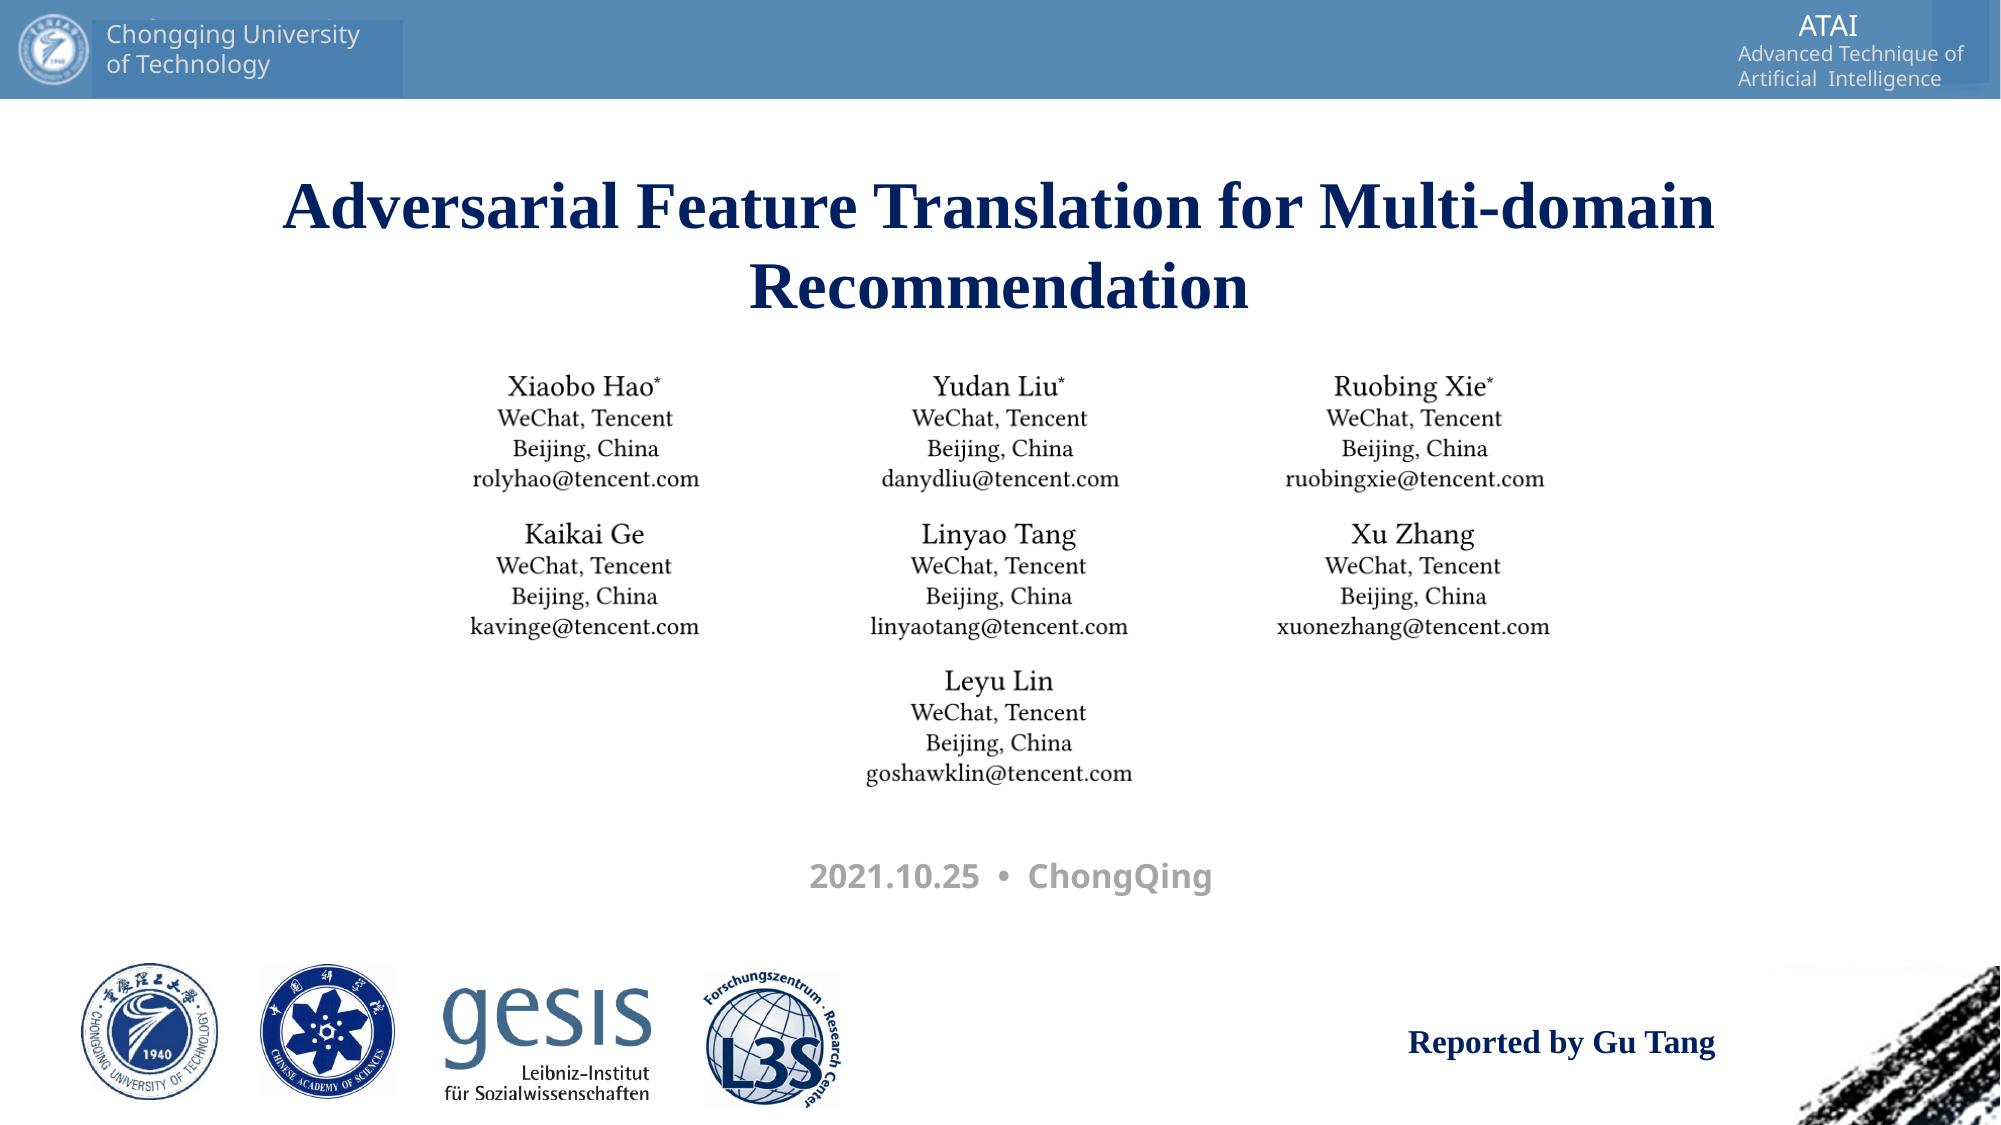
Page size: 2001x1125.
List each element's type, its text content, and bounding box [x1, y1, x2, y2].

text_box 2021.10.25 • ChongQing [794, 843, 1239, 904]
picture [1932, 0, 1989, 83]
picture [703, 972, 841, 1108]
picture [81, 963, 218, 1100]
picture [459, 369, 1574, 797]
picture [1764, 966, 2000, 1125]
picture [443, 988, 651, 1100]
picture [259, 964, 395, 1099]
text_box Reported by Gu Tang [1393, 1012, 1764, 1068]
text_box Adversarial Feature Translation for Multi-domain Recommendation [247, 154, 1753, 329]
picture [92, 20, 403, 97]
